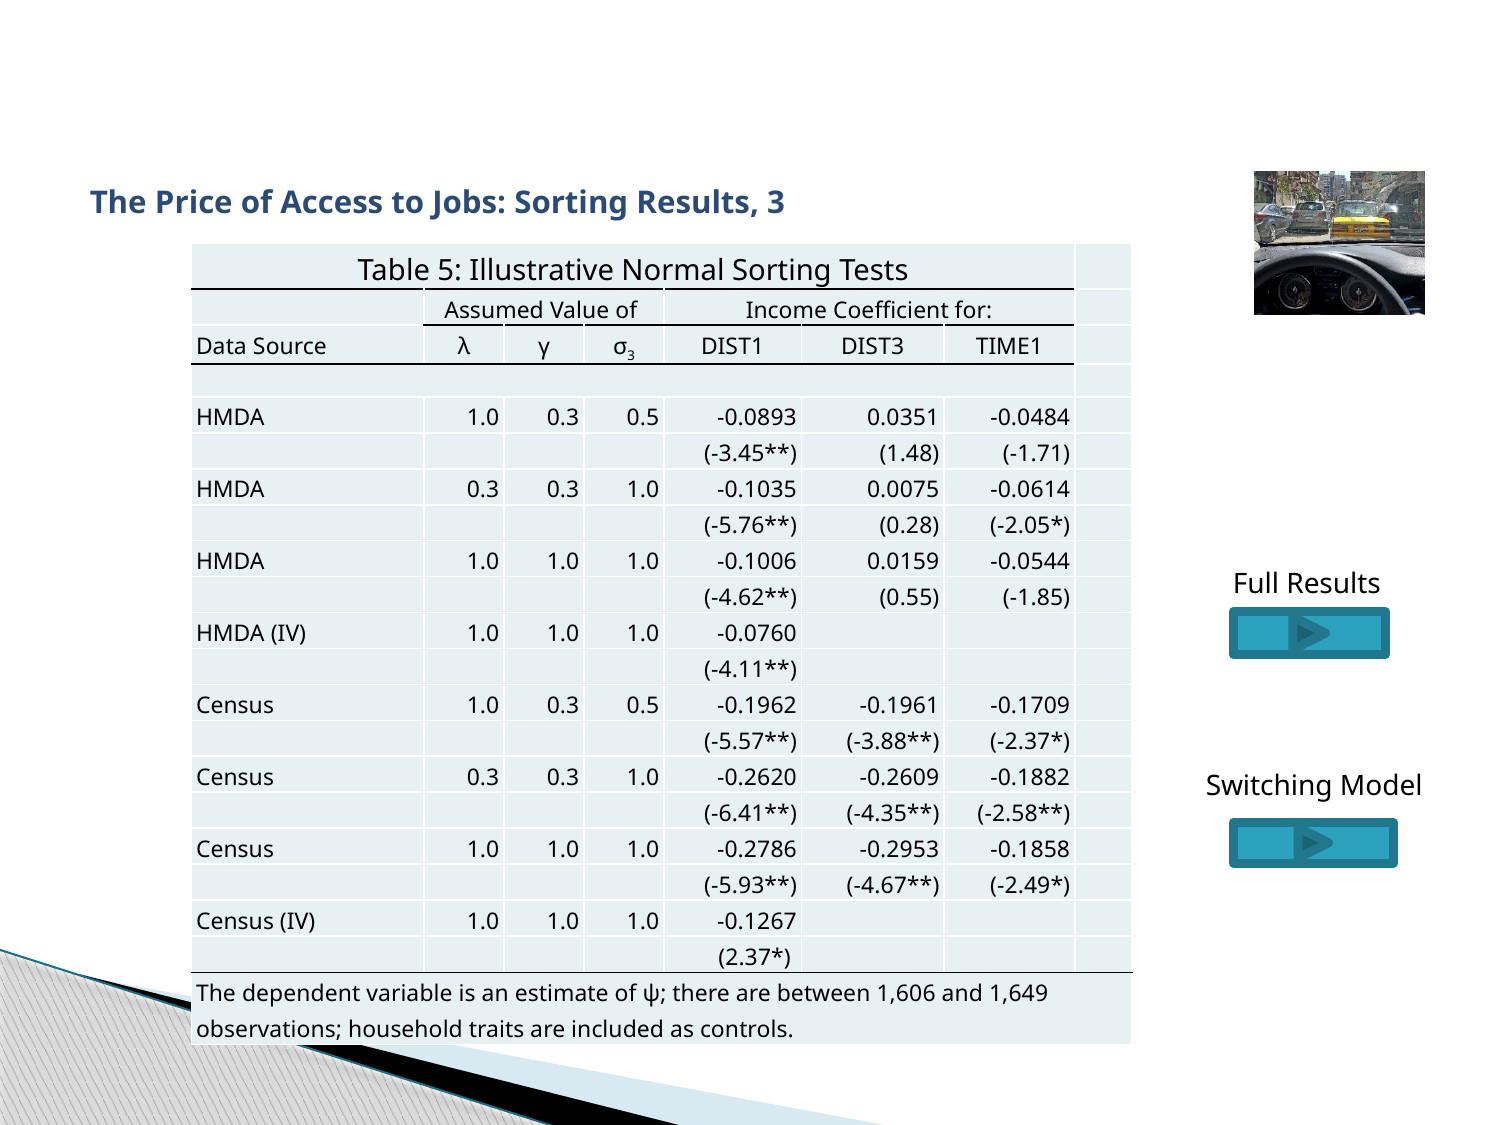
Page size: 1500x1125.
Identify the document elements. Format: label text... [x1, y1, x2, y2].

table_cell -0.0893 [665, 398, 801, 432]
table_cell [1076, 434, 1131, 468]
table_cell DIST3 [802, 326, 943, 363]
table_cell 1.0 [425, 901, 503, 935]
table_cell [945, 649, 1074, 684]
table_cell ploan_blk2 [0, 953, 191, 1015]
table_cell Assumed Value of [425, 290, 663, 324]
table_cell (1.48) [802, 434, 943, 468]
table_cell [585, 937, 663, 972]
table_cell (-2.37*) [945, 721, 1074, 755]
table_cell (-1.85) [945, 577, 1074, 612]
table_cell [585, 506, 663, 540]
table_cell [585, 793, 663, 827]
table_cell [505, 865, 583, 899]
table_cell [192, 721, 423, 755]
table_cell 1.0 [505, 829, 583, 863]
table_cell (-4.35**) [802, 793, 943, 827]
table_cell -0.0484 [945, 398, 1074, 432]
table_cell (-2.58**) [945, 793, 1074, 827]
table_cell 1.0 [585, 613, 663, 648]
table_cell 1.0 [425, 398, 503, 432]
table_cell 0.5 [585, 685, 663, 720]
table_cell [192, 290, 423, 324]
table_cell [1076, 365, 1131, 396]
table_cell 0.0351 [802, 398, 943, 432]
table_cell -0.0614 [945, 470, 1074, 504]
table_cell -0.2786 [665, 829, 801, 863]
table_cell σ3 [585, 326, 663, 363]
table_cell -0.1035 [665, 470, 801, 504]
picture [1254, 171, 1426, 316]
table_cell [192, 649, 423, 684]
table_header Table 5: Illustrative Normal Sorting Tests [192, 244, 1074, 288]
table_cell -0.2953 [802, 829, 943, 863]
table_cell [1076, 398, 1131, 432]
table_cell [505, 649, 583, 684]
table_cell (-4.11**) [665, 649, 801, 684]
table_cell [945, 937, 1074, 972]
table_cell [1076, 290, 1131, 324]
table_cell [192, 434, 423, 468]
text_box Switching Model [1191, 760, 1445, 809]
table_cell [425, 865, 503, 899]
table_cell [1076, 541, 1131, 576]
table_cell (-3.45**) [665, 434, 801, 468]
table_cell [585, 865, 663, 899]
table_cell -0.1882 [945, 757, 1074, 791]
table_cell 0.3 [505, 398, 583, 432]
table_cell 1.0 [585, 901, 663, 935]
table_cell 1.0 [425, 541, 503, 576]
table_cell [802, 613, 943, 648]
table_cell Census [192, 757, 423, 791]
table_cell 0.3 [505, 757, 583, 791]
table_cell [1076, 865, 1131, 899]
table_cell -0.0760 [665, 613, 801, 648]
table_cell 1.0 [585, 829, 663, 863]
table_cell [505, 506, 583, 540]
table_cell [1076, 506, 1131, 540]
table_cell [585, 649, 663, 684]
text_box Full Results [1218, 558, 1445, 607]
table_cell DIST1 [665, 326, 801, 363]
table_cell 0.5 [585, 398, 663, 432]
table_cell [802, 937, 943, 972]
table_cell The dependent variable is an estimate of ψ; there are between 1,606 and 1,649 observations; household traits are included as controls. [192, 973, 1131, 1044]
table_cell [585, 721, 663, 755]
table_cell [802, 649, 943, 684]
table_cell [1076, 793, 1131, 827]
table_cell [1076, 649, 1131, 684]
table_cell -0.1709 [945, 685, 1074, 720]
table_cell 1.0 [425, 613, 503, 648]
table_cell [585, 577, 663, 612]
table_cell 1.0 [505, 901, 583, 935]
table_cell [192, 365, 1074, 396]
table_cell (-5.57**) [665, 721, 801, 755]
table_cell 1.0 [505, 613, 583, 648]
table_cell -0.0544 [945, 541, 1074, 576]
table_cell (-4.67**) [802, 865, 943, 899]
table_cell -0.2609 [802, 757, 943, 791]
table_cell 0.3 [505, 685, 583, 720]
table_cell 1.0 [585, 541, 663, 576]
table_cell [1076, 901, 1131, 935]
table_cell [1076, 685, 1131, 720]
table_cell (-2.49*) [945, 865, 1074, 899]
table_cell [1076, 937, 1131, 972]
table_cell TIME1 [945, 326, 1074, 363]
text_box [1229, 607, 1390, 659]
table_cell [425, 721, 503, 755]
table_cell 1.0 [425, 829, 503, 863]
table_cell (-3.88**) [802, 721, 943, 755]
table_cell (0.28) [802, 506, 943, 540]
table_cell 0.3 [425, 470, 503, 504]
table_cell [505, 721, 583, 755]
table_cell Census [192, 829, 423, 863]
table_cell [425, 793, 503, 827]
table_cell HMDA (IV) [192, 613, 423, 648]
table_header [1076, 244, 1131, 288]
table_cell Census [192, 685, 423, 720]
table_cell ploan_blk2 [286, 1045, 542, 1125]
table_cell (-1.71) [945, 434, 1074, 468]
table_cell [1076, 613, 1131, 648]
table_cell Data Source [192, 326, 423, 363]
table_cell (2.37*) [665, 937, 801, 972]
table_cell [1076, 829, 1131, 863]
table_cell [192, 865, 423, 899]
table_cell HMDA [192, 541, 423, 576]
table_cell [425, 937, 503, 972]
table_cell (-4.62**) [665, 577, 801, 612]
table_cell -0.1961 [802, 685, 943, 720]
table_cell [1076, 721, 1131, 755]
table_cell [505, 577, 583, 612]
table_cell Census (IV) [192, 901, 423, 935]
table_cell [192, 937, 423, 972]
table_cell [1076, 470, 1131, 504]
table_cell [585, 434, 663, 468]
table_cell [505, 793, 583, 827]
table_cell γ [505, 326, 583, 363]
table_cell 1.0 [585, 757, 663, 791]
table_cell [802, 901, 943, 935]
table_cell [192, 577, 423, 612]
table_cell [425, 649, 503, 684]
table_cell [945, 901, 1074, 935]
table_cell 1.0 [585, 470, 663, 504]
table_cell HMDA [192, 470, 423, 504]
table_cell (-6.41**) [665, 793, 801, 827]
table_cell [505, 937, 583, 972]
table_cell Income Coefficient for: [665, 290, 1074, 324]
table_cell [192, 506, 423, 540]
table_cell [1076, 757, 1131, 791]
table_cell (0.55) [802, 577, 943, 612]
table_cell [425, 577, 503, 612]
text_box [1229, 818, 1398, 868]
table_cell [425, 506, 503, 540]
title The Price of Access to Jobs: Sorting Results, 3 [75, 157, 1425, 298]
table_cell (-2.05*) [945, 506, 1074, 540]
table_cell 0.3 [425, 757, 503, 791]
table_cell 0.0075 [802, 470, 943, 504]
table_cell HMDA [192, 398, 423, 432]
table_cell -0.1858 [945, 829, 1074, 863]
table_cell [192, 793, 423, 827]
table_cell 1.0 [505, 541, 583, 576]
table_cell 0.3 [505, 470, 583, 504]
table_cell -0.2620 [665, 757, 801, 791]
table_cell -0.1006 [665, 541, 801, 576]
table_cell [945, 613, 1074, 648]
table_cell [1076, 326, 1131, 363]
table_cell 0.0159 [802, 541, 943, 576]
table_cell [505, 434, 583, 468]
table_cell (-5.76**) [665, 506, 801, 540]
table_cell [425, 434, 503, 468]
table_cell -0.1267 [665, 901, 801, 935]
table_cell λ [425, 326, 503, 363]
table_cell [1076, 577, 1131, 612]
table_cell -0.1962 [665, 685, 801, 720]
table_cell (-5.93**) [665, 865, 801, 899]
table_cell 1.0 [425, 685, 503, 720]
